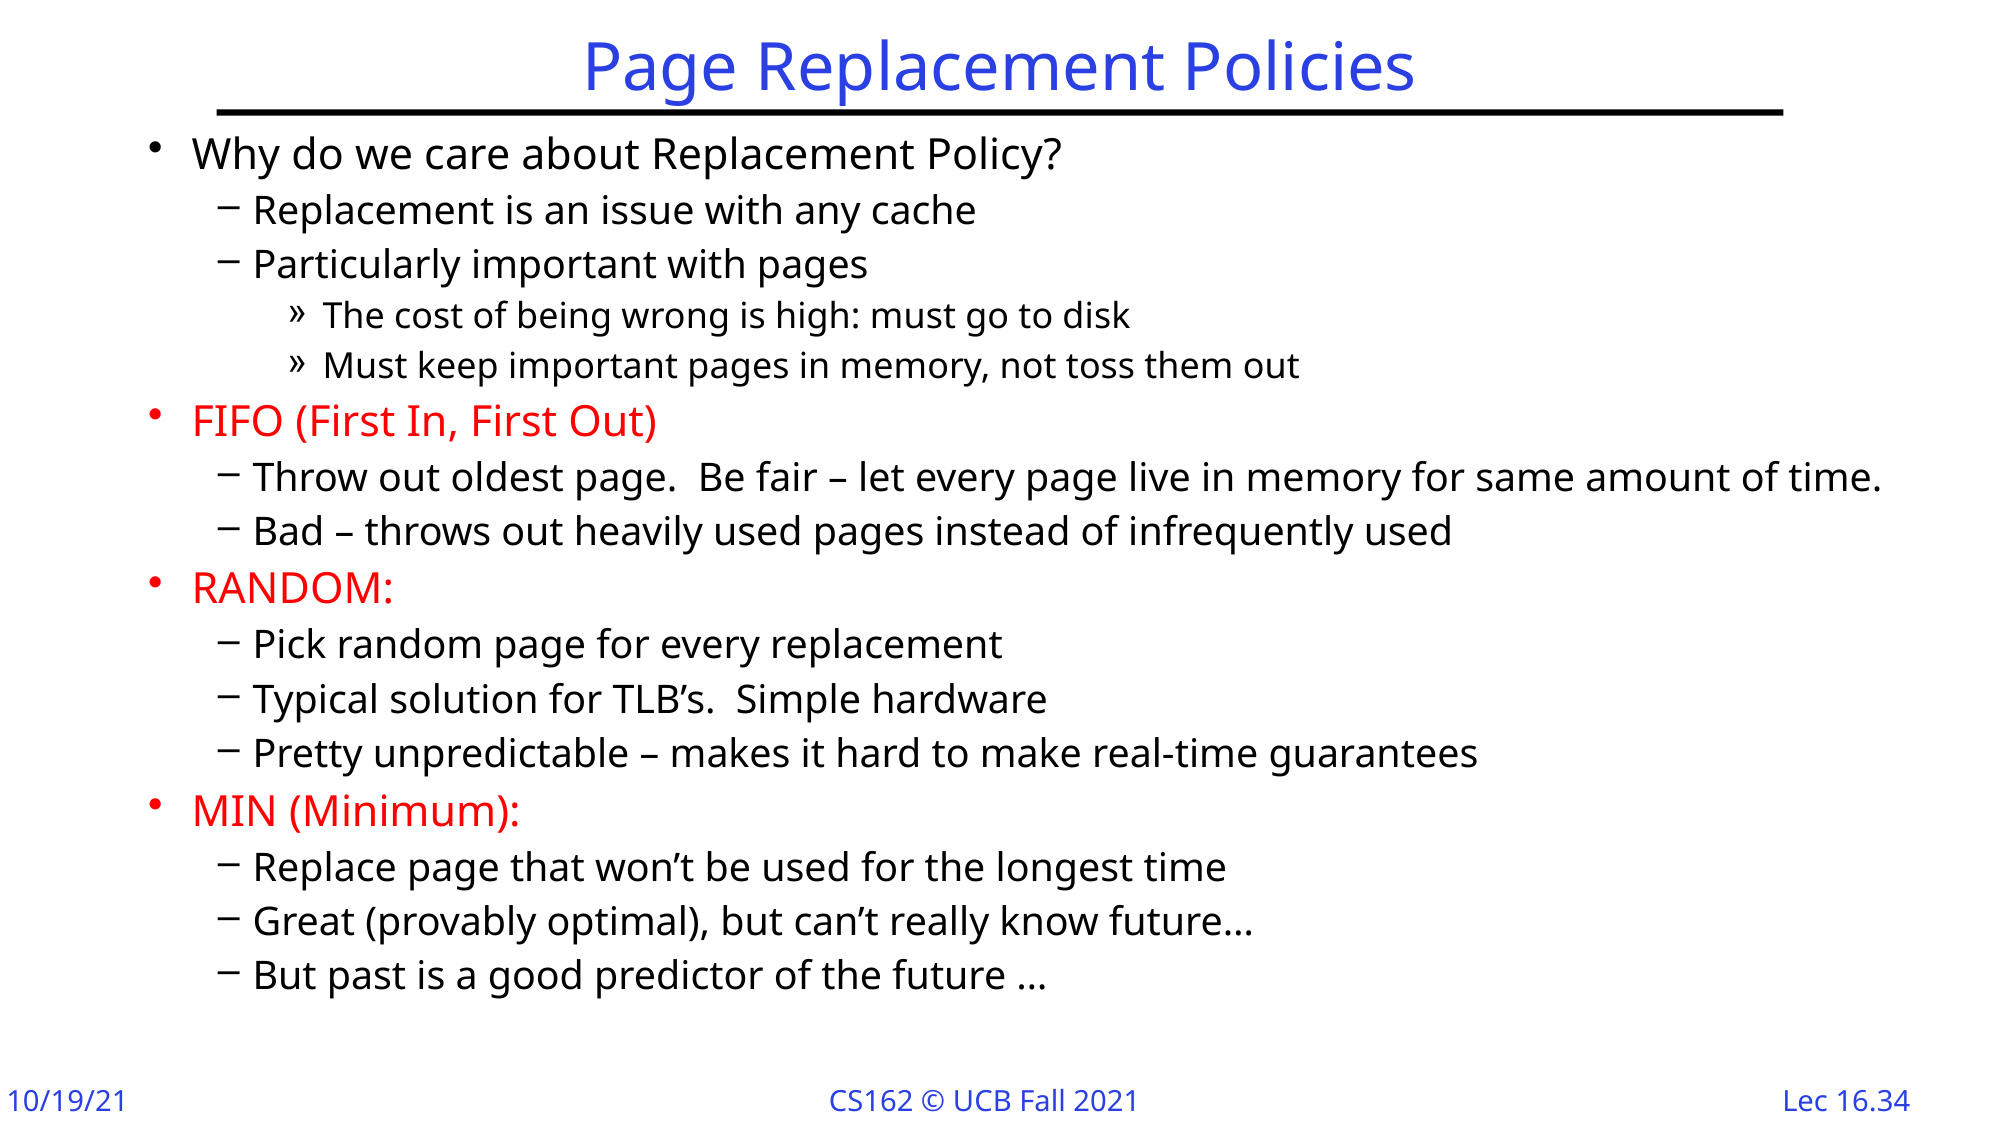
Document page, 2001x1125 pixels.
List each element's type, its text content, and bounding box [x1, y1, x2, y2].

list Why do we care about Replacement Policy? Replacement is an issue with any cache Particularly important with pages The cost of being wrong is high: must go to disk Must keep important pages in memory, not toss them out FIFO (First In, First Out) Throw out oldest page. Be fair – let every page live in memory for same amount of time. Bad – throws out heavily used pages instead of infrequently used RANDOM: Pick random page for every replacement Typical solution for TLB’s. Simple hardware Pretty unpredictable – makes it hard to make real-time guarantees MIN (Minimum): Replace page that won’t be used for the longest time Great (provably optimal), but can’t really know future… But past is a good predictor of the future … [133, 125, 1900, 1050]
title Page Replacement Policies [216, 24, 1784, 113]
